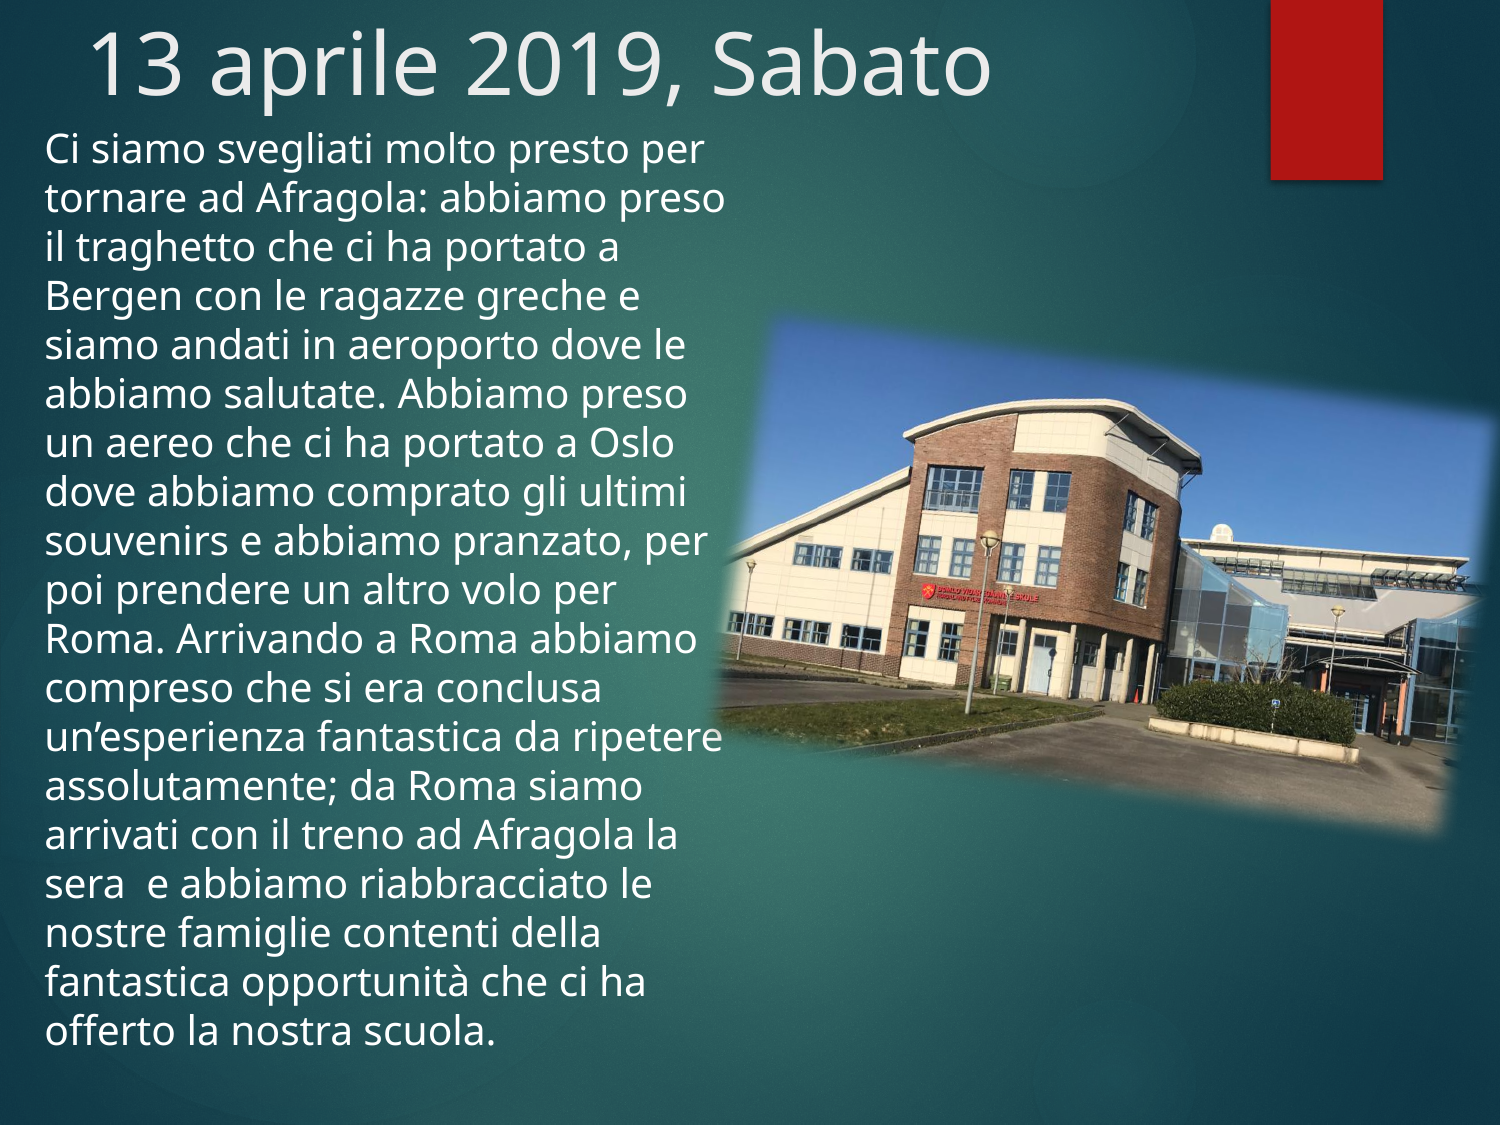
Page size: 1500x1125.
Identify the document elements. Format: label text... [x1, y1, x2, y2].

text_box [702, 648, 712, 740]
title 13 aprile 2019, Sabato [70, 0, 1228, 230]
picture [719, 320, 1493, 827]
list Ci siamo svegliati molto presto per tornare ad Afragola: abbiamo preso il traghetto che ci ha portato a Bergen con le ragazze greche e siamo andati in aeroporto dove le abbiamo salutate. Abbiamo preso un aereo che ci ha portato a Oslo dove abbiamo comprato gli ultimi souvenirs e abbiamo pranzato, per poi prendere un altro volo per Roma. Arrivando a Roma abbiamo compreso che si era conclusa un’esperienza fantastica da ripetere assolutamente; da Roma siamo arrivati con il treno ad Afragola la sera e abbiamo riabbracciato le nostre famiglie contenti della fantastica opportunità che ci ha offerto la nostra scuola. [29, 114, 745, 1088]
